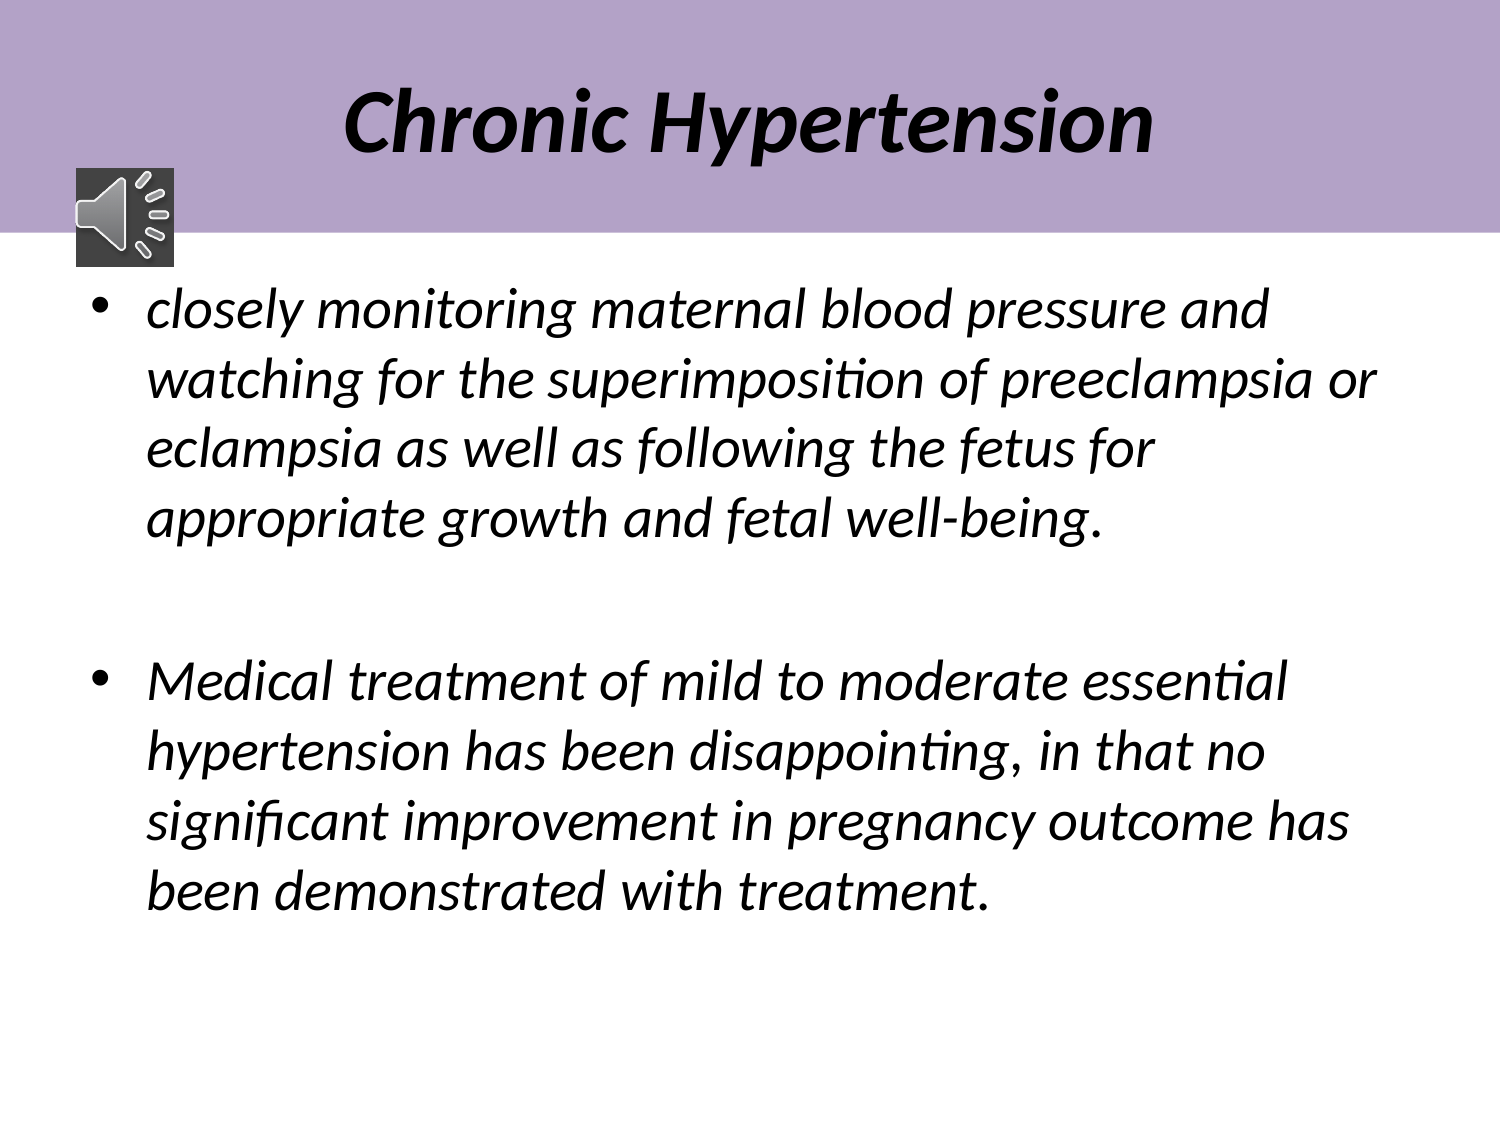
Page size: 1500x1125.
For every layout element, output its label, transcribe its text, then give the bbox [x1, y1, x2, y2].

list closely monitoring maternal blood pressure and watching for the superimposition of preeclampsia or eclampsia as well as following the fetus for appropriate growth and fetal well-being. Medical treatment of mild to moderate essential hypertension has been disappointing, in that no significant improvement in pregnancy outcome has been demonstrated with treatment. [75, 262, 1425, 1005]
picture [74, 167, 176, 268]
title Chronic Hypertension [0, 0, 1500, 233]
